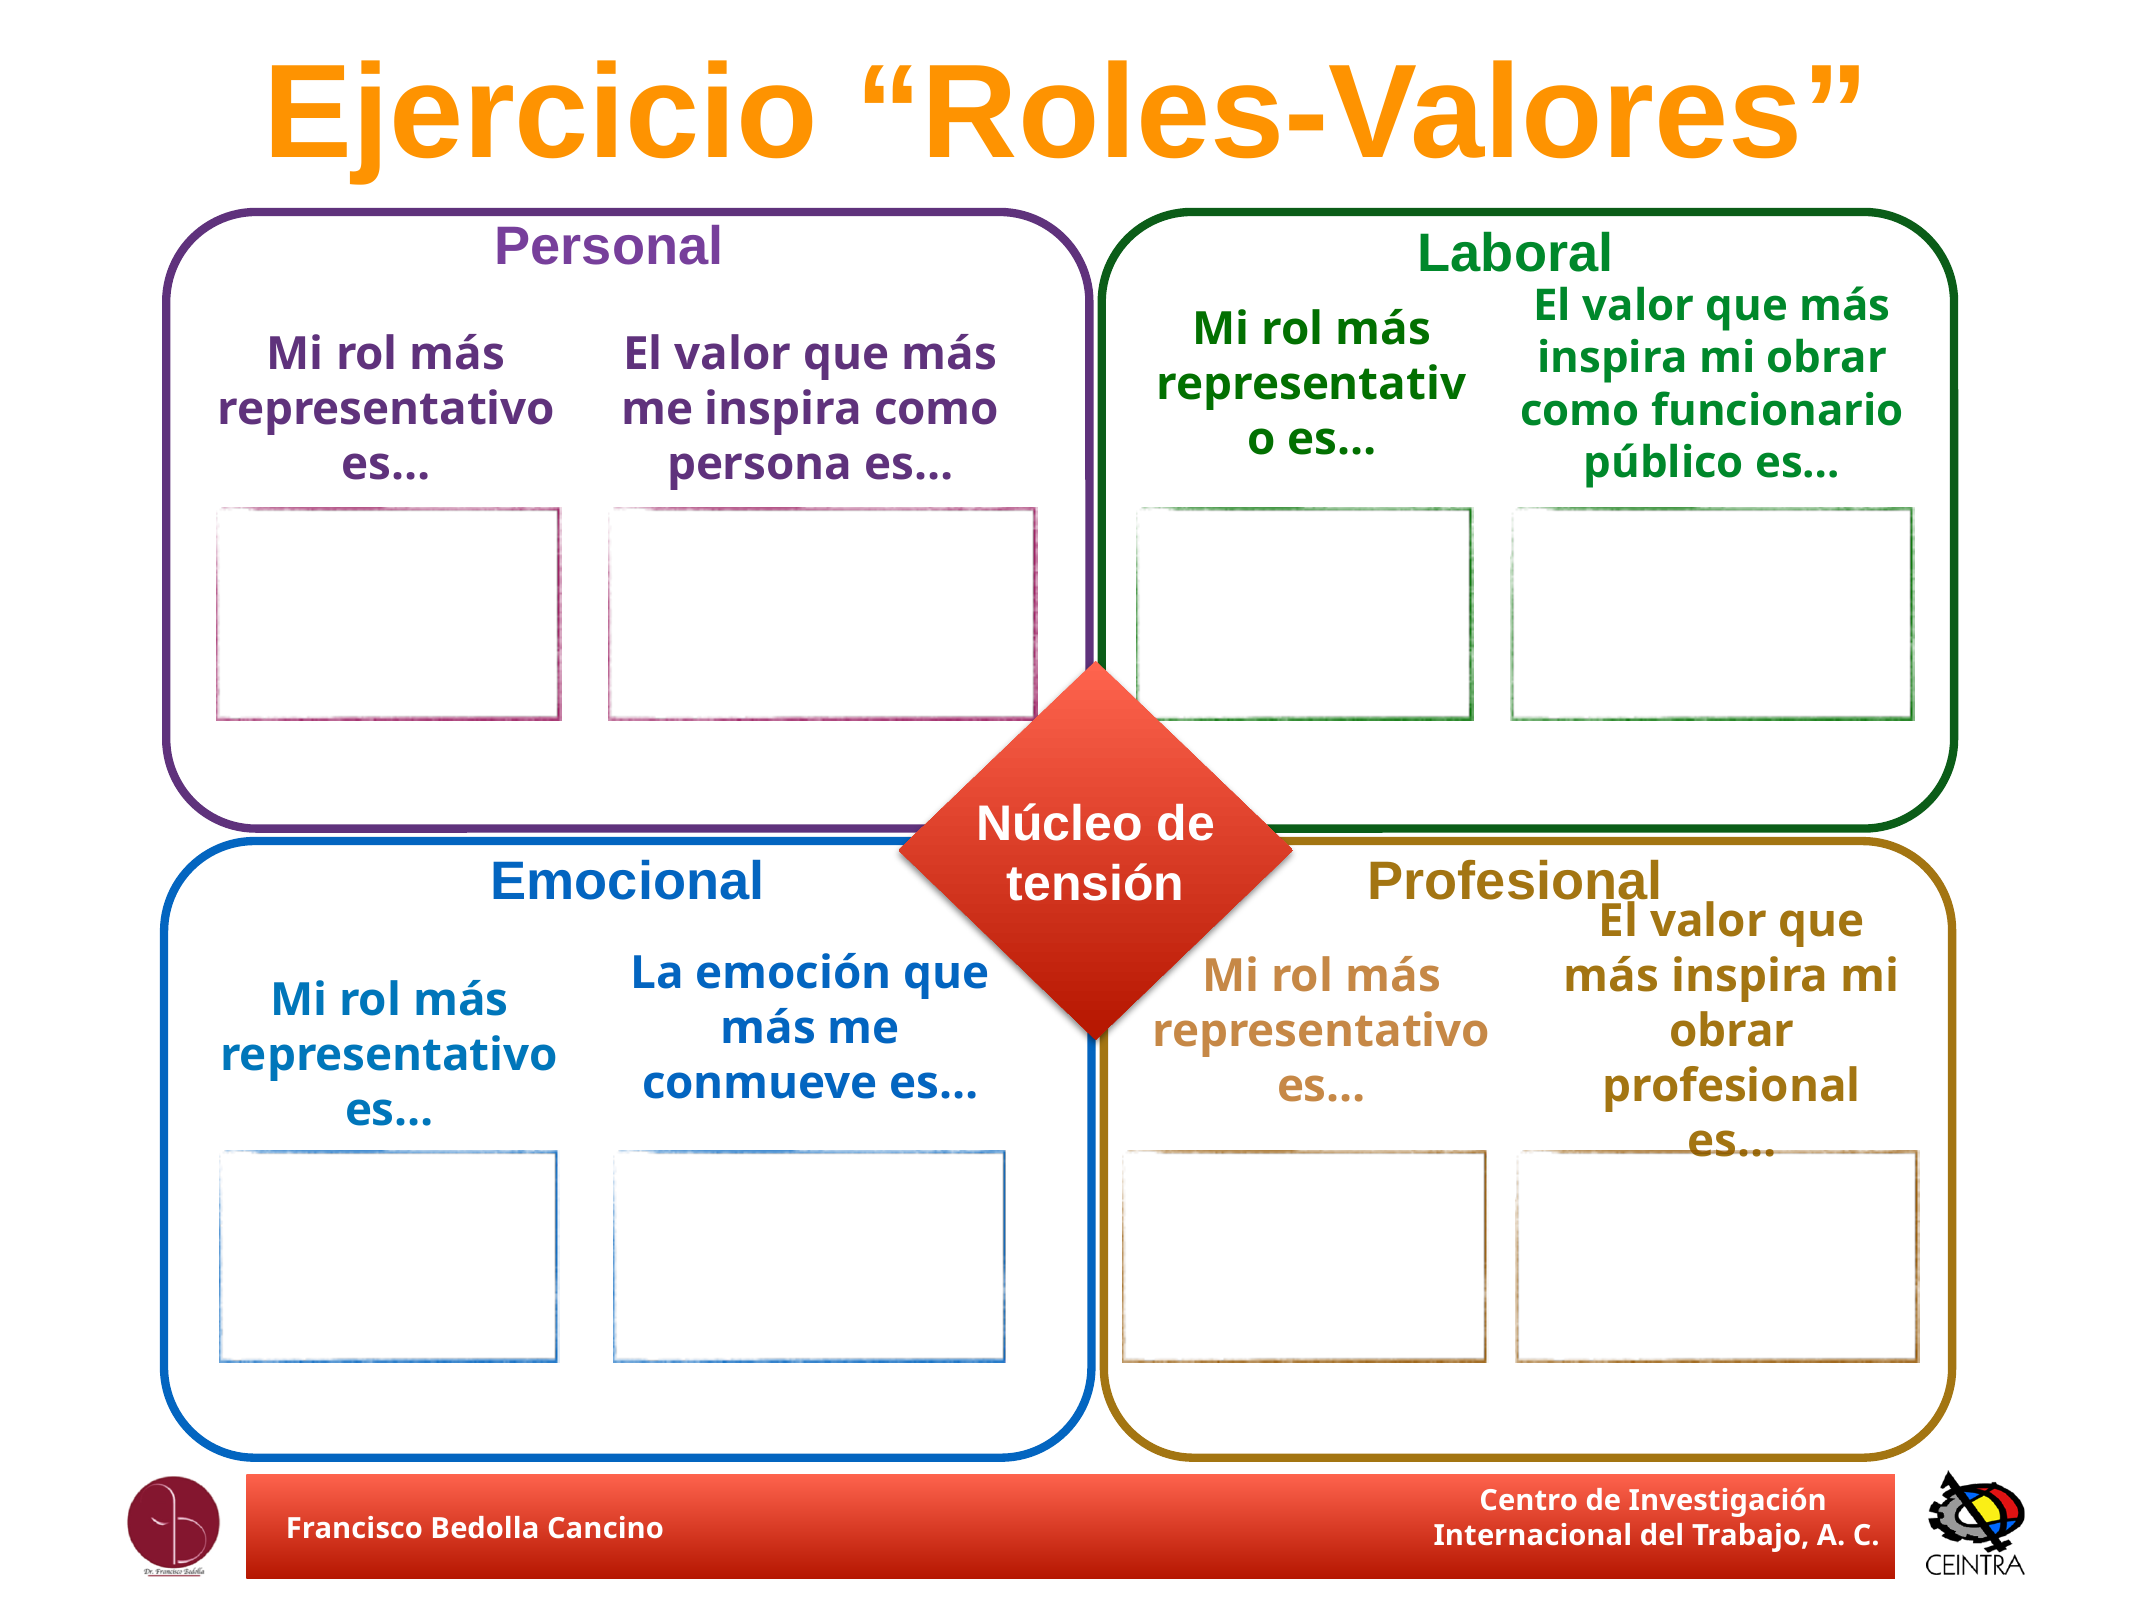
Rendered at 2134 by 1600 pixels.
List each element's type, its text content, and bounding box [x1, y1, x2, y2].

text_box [1103, 836, 1953, 1459]
picture [1122, 1150, 1489, 1364]
picture [608, 507, 1038, 721]
text_box Núcleo de tensión [913, 660, 1279, 1040]
picture [1136, 507, 1474, 721]
picture [1509, 507, 1915, 721]
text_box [124, 1469, 2025, 1580]
picture [1515, 1150, 1920, 1364]
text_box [165, 202, 1090, 829]
picture [216, 507, 563, 721]
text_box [1101, 208, 1955, 829]
picture [218, 1150, 560, 1364]
picture [612, 1150, 1008, 1364]
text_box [163, 836, 1092, 1459]
text_box Ejercicio “Roles-Valores” [146, 16, 1987, 193]
